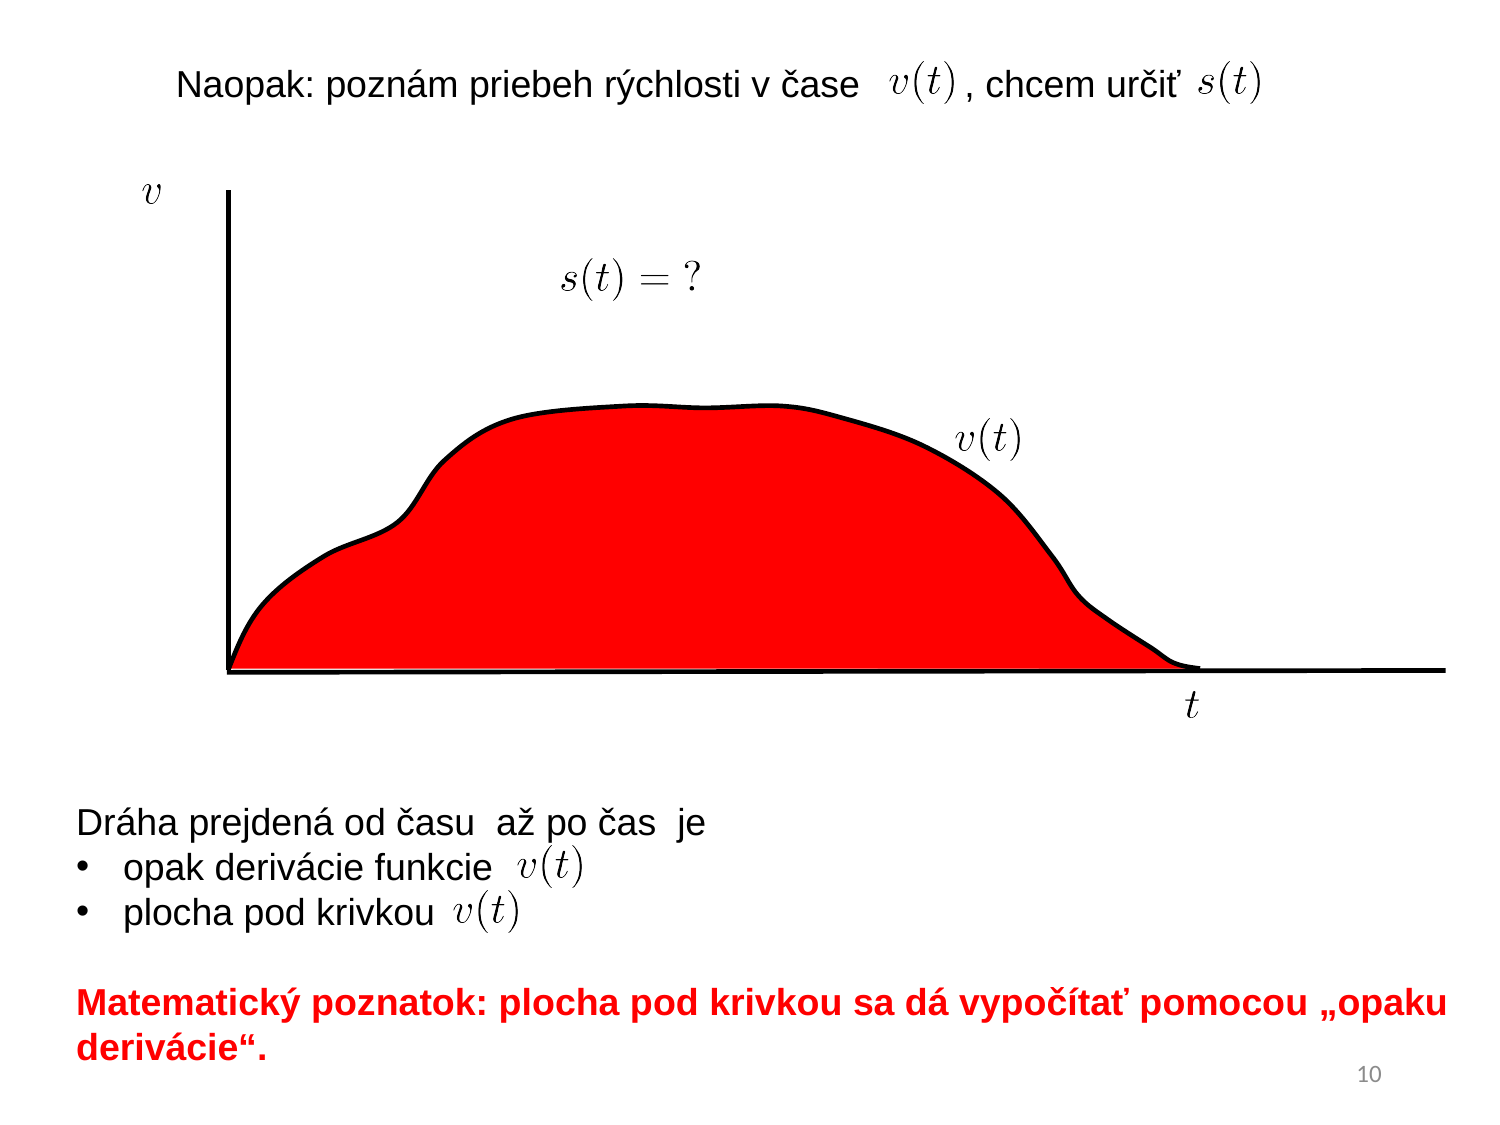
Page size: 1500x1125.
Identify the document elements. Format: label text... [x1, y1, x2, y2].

picture [561, 258, 700, 301]
slide_number 10 [1059, 1042, 1397, 1103]
text_box [229, 404, 1201, 670]
picture [517, 845, 582, 888]
picture [1198, 61, 1260, 104]
text_box Naopak: poznám priebeh rýchlosti v čase , chcem určiť [160, 52, 1285, 113]
picture [453, 890, 518, 933]
picture [142, 184, 161, 204]
picture [1185, 691, 1199, 718]
picture [889, 61, 955, 104]
picture [955, 418, 1020, 461]
